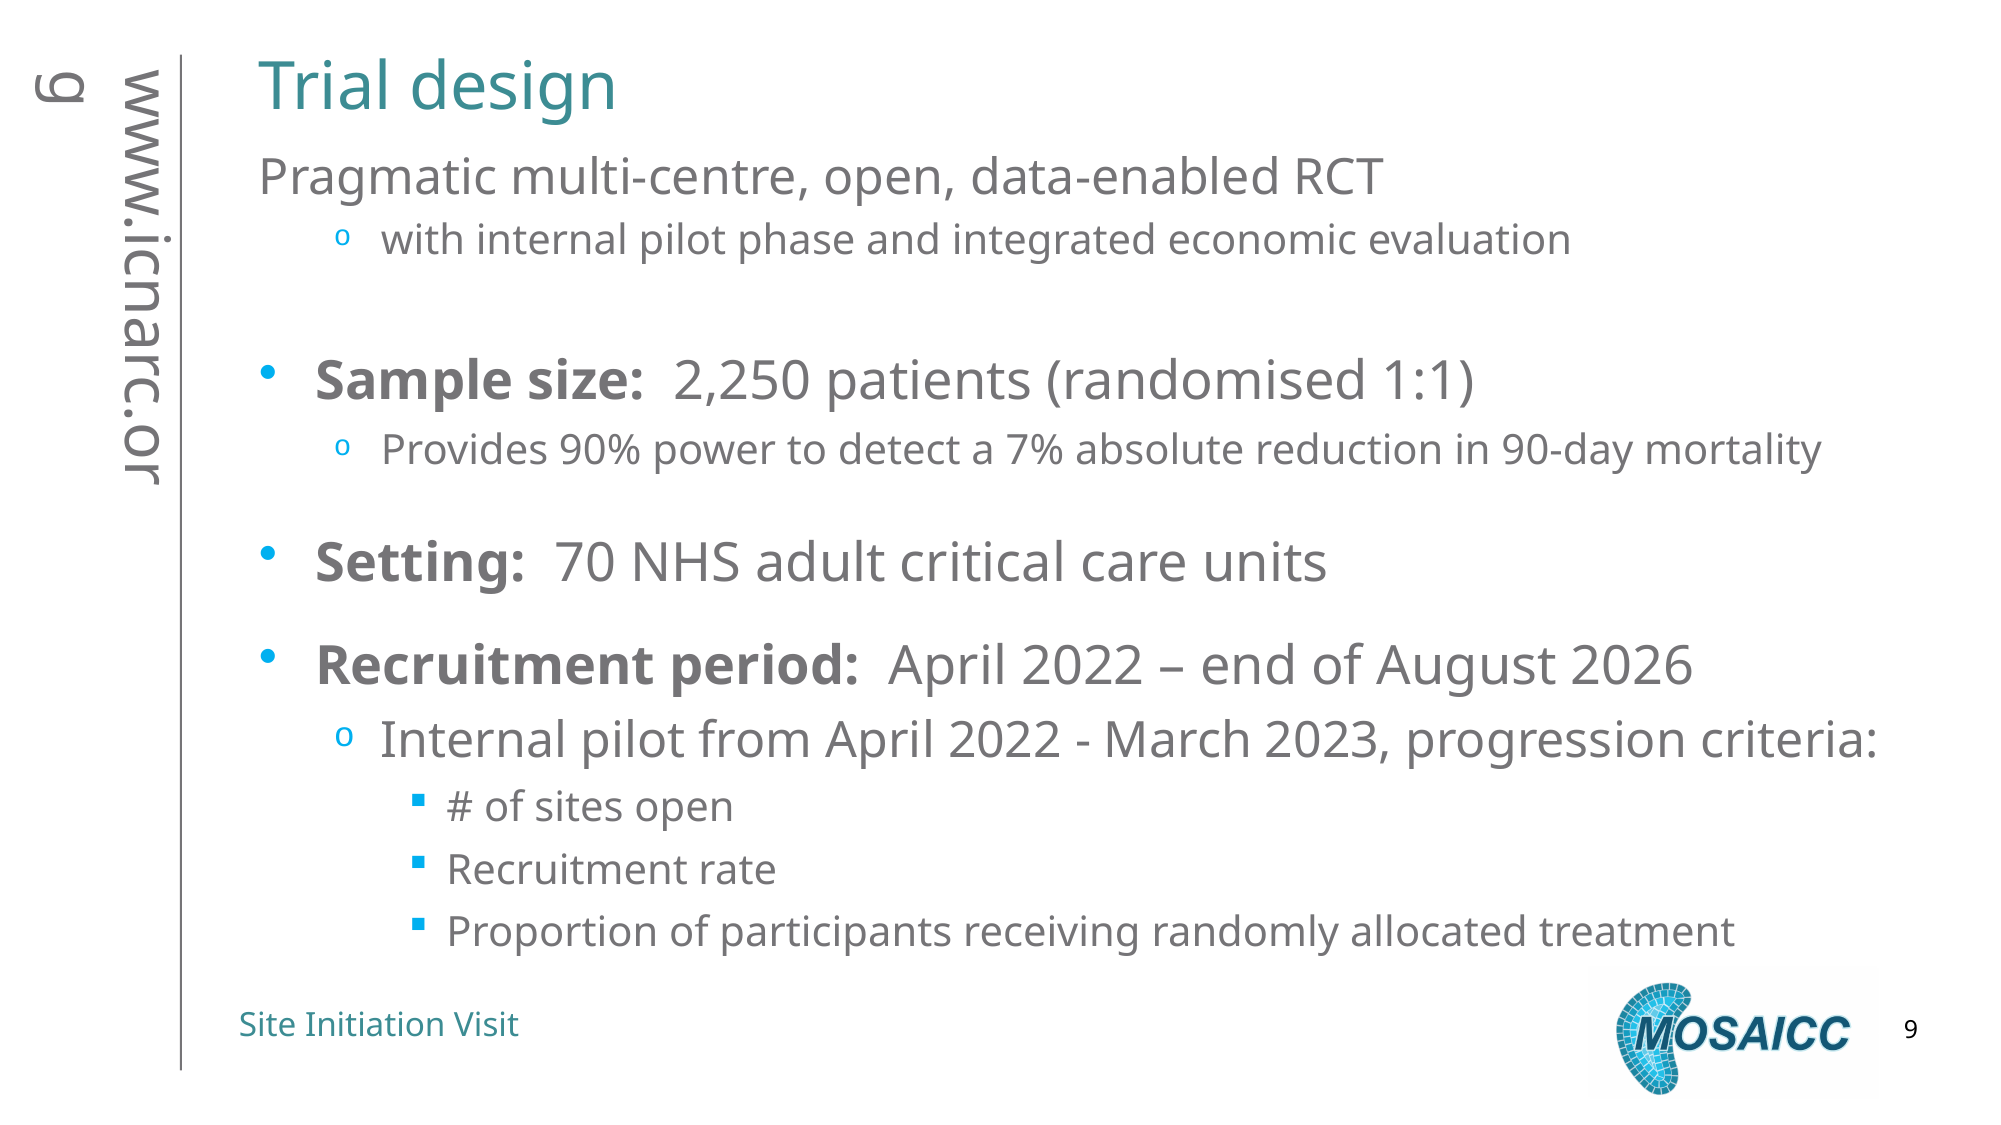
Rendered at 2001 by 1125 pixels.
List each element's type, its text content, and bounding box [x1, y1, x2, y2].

slide_number 9 [1878, 1006, 1926, 1054]
title Trial design [244, 31, 1930, 135]
list Pragmatic multi-centre, open, data-enabled RCT with internal pilot phase and integrated economic evaluation Sample size: 2,250 patients (randomised 1:1) Provides 90% power to detect a 7% absolute reduction in 90-day mortality Setting: 70 NHS adult critical care units Recruitment period: April 2022 – end of August 2026 Internal pilot from April 2022 - March 2023, progression criteria: # of sites open Recruitment rate Proportion of participants receiving randomly allocated treatment [244, 137, 1930, 955]
